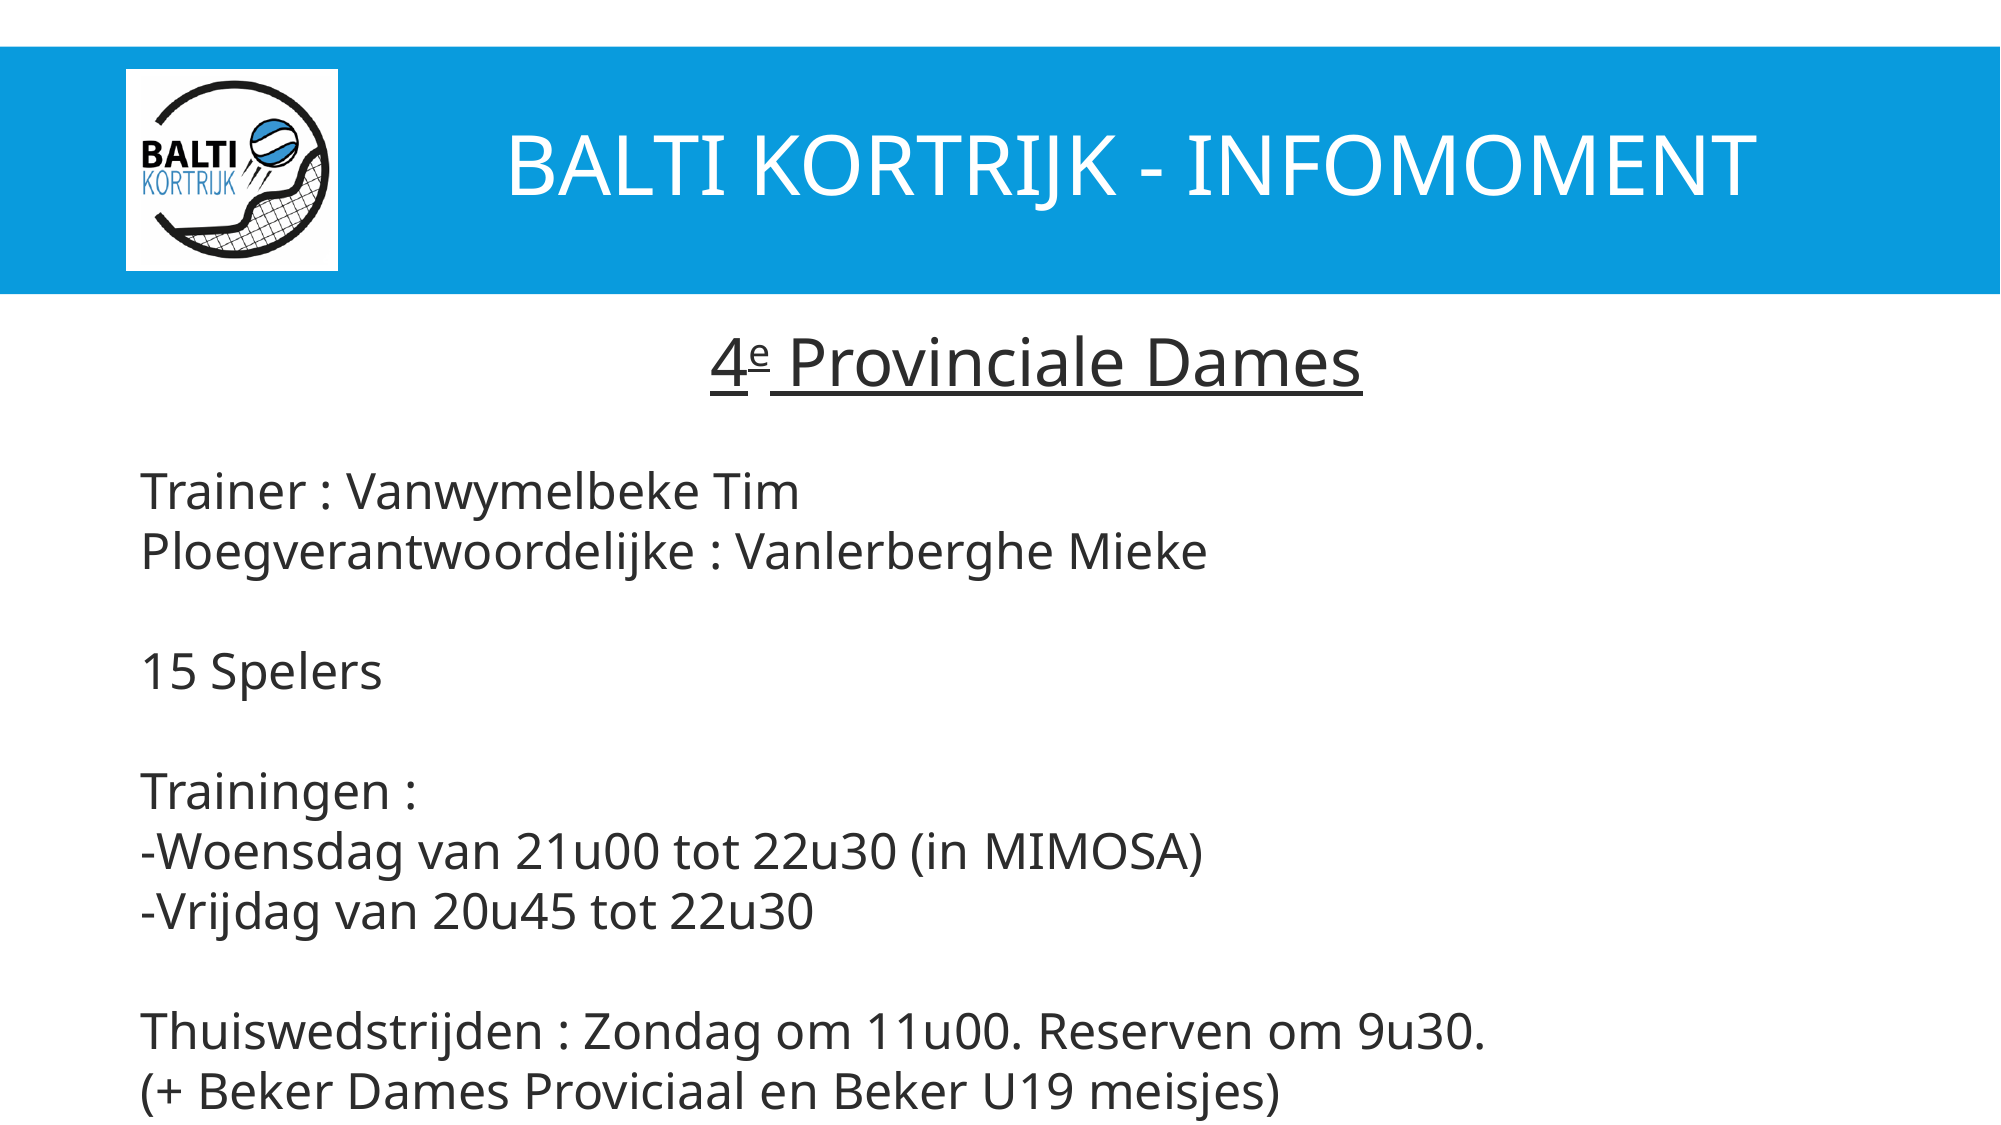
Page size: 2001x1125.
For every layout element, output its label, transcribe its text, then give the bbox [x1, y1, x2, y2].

text_box 4e Provinciale Dames Trainer : Vanwymelbeke Tim Ploegverantwoordelijke : Vanlerberghe Mieke 15 Spelers Trainingen : -Woensdag van 21u00 tot 22u30 (in MIMOSA) -Vrijdag van 20u45 tot 22u30 Thuiswedstrijden : Zondag om 11u00. Reserven om 9u30. (+ Beker Dames Proviciaal en Beker U19 meisjes) [126, 312, 1947, 1125]
title BALTI Kortrijk - INFOMOMENT [0, 46, 2000, 295]
picture [127, 70, 337, 270]
